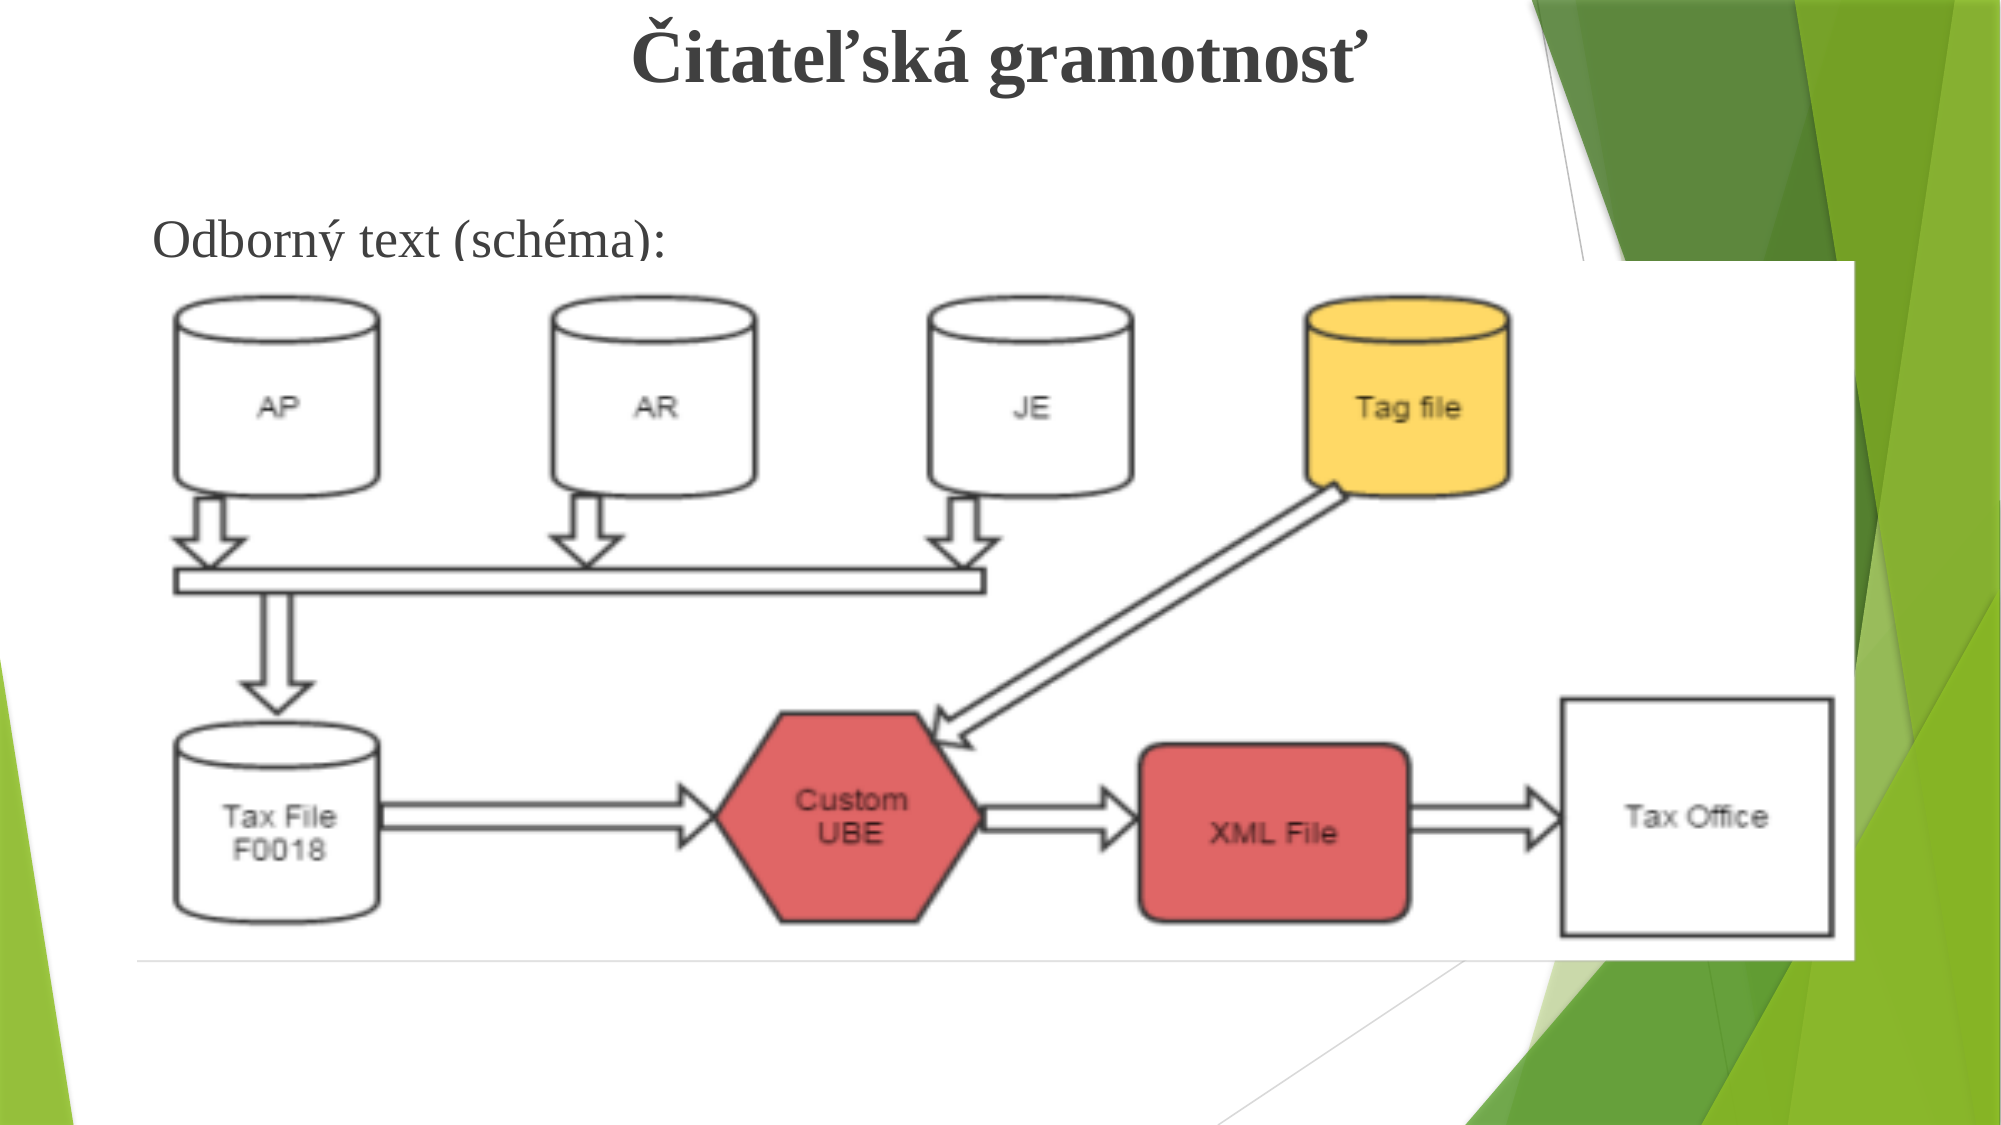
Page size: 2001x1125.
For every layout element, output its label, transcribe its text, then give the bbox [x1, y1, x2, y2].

list Odborný text (schéma): [137, 130, 1863, 261]
title Čitateľská gramotnosť [137, 0, 1863, 130]
picture [136, 261, 1863, 972]
list Odborný text (schéma): [137, 983, 1863, 1014]
